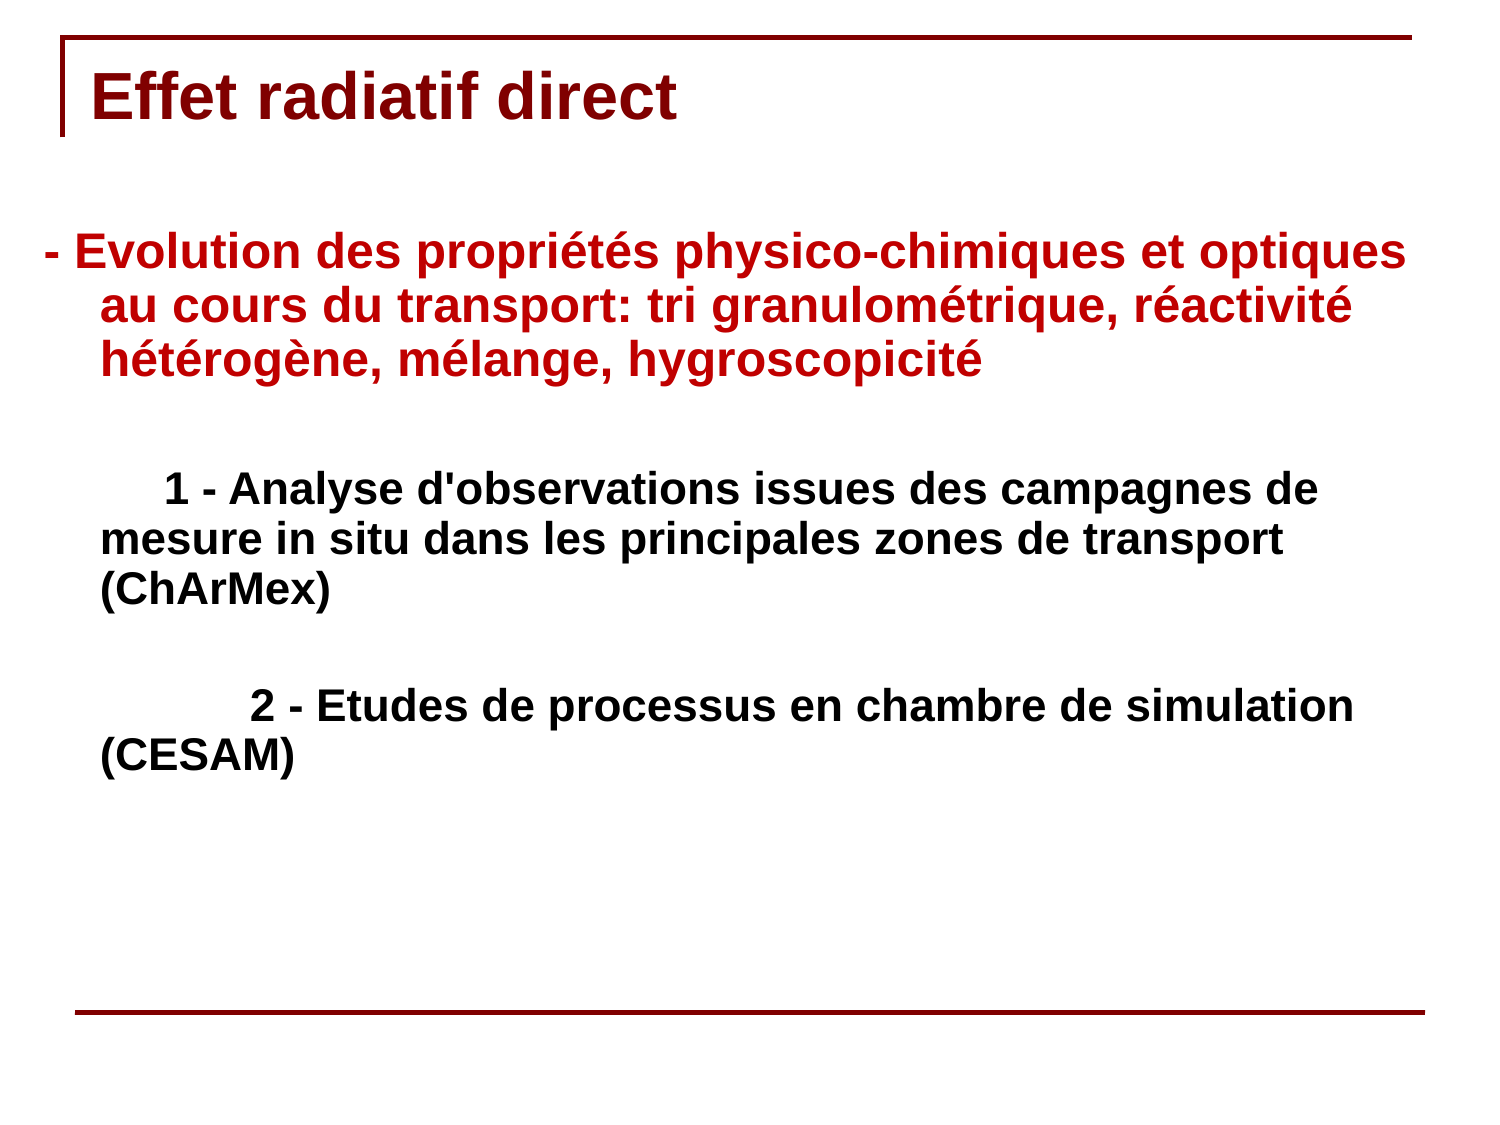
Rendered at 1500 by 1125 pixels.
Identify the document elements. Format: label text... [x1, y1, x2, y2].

title Effet radiatif direct [74, 45, 1426, 153]
list - Evolution des propriétés physico-chimiques et optiques au cours du transport: tri granulométrique, réactivité hétérogène, mélange, hygroscopicité 1 - Analyse d'observations issues des campagnes de mesure in situ dans les principales zones de transport (ChArMex) 2 - Etudes de processus en chambre de simulation (CESAM) [28, 153, 1465, 897]
